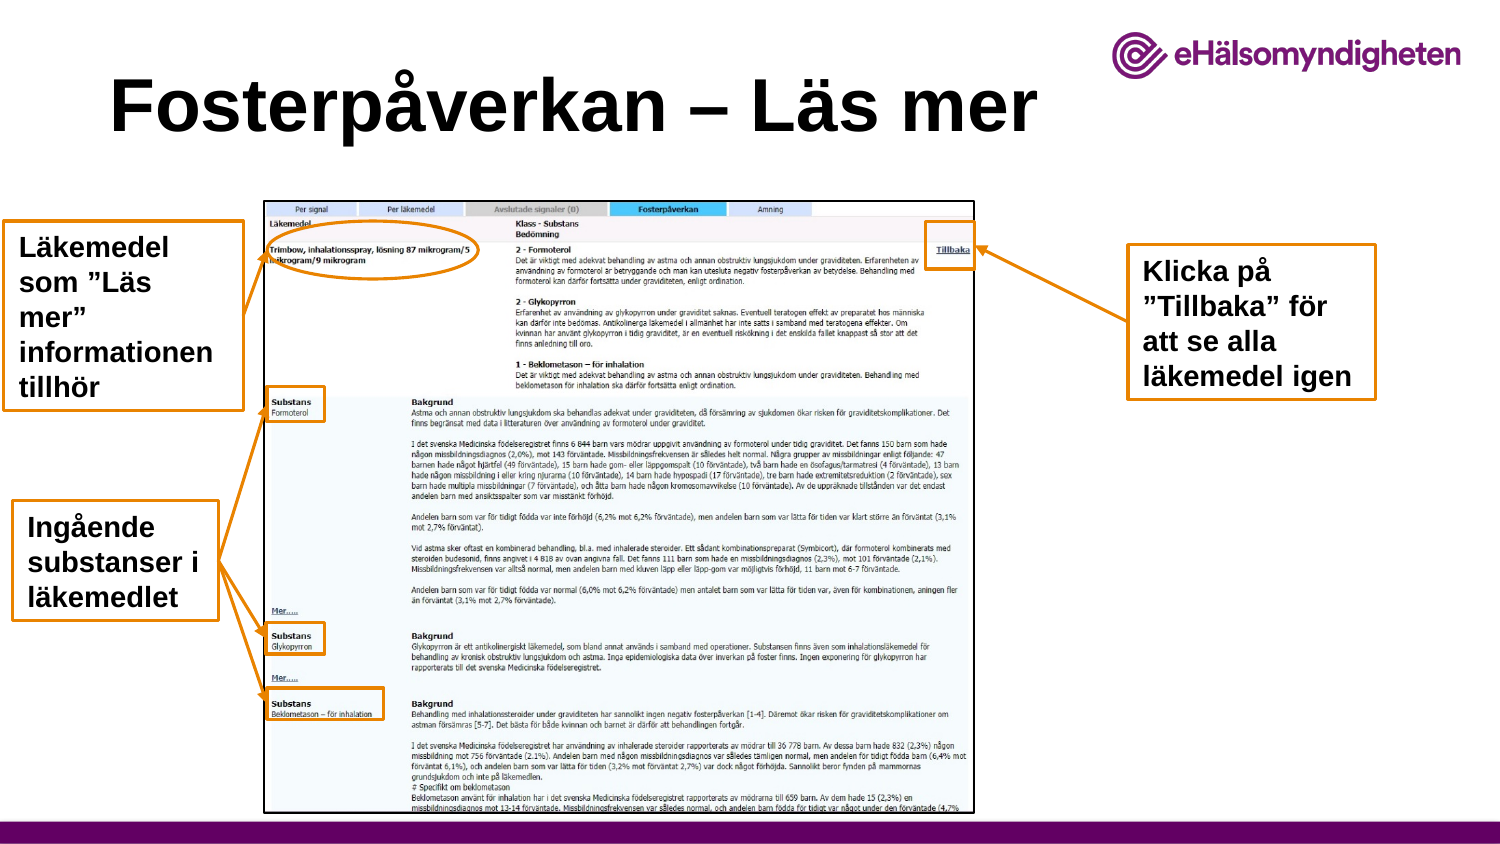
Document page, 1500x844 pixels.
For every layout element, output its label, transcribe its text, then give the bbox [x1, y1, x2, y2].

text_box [242, 249, 268, 300]
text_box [218, 403, 268, 560]
text_box Läkemedel som ”Läs mer” informationen tillhör [3, 220, 244, 411]
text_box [974, 245, 1129, 324]
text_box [218, 561, 268, 705]
text_box Klicka på ”Tillbaka” för att se alla läkemedel igen [1127, 244, 1376, 400]
text_box Ingående substanser i läkemedlet [12, 500, 213, 621]
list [264, 201, 974, 813]
title Fosterpåverkan – Läs mer [109, 61, 1269, 140]
